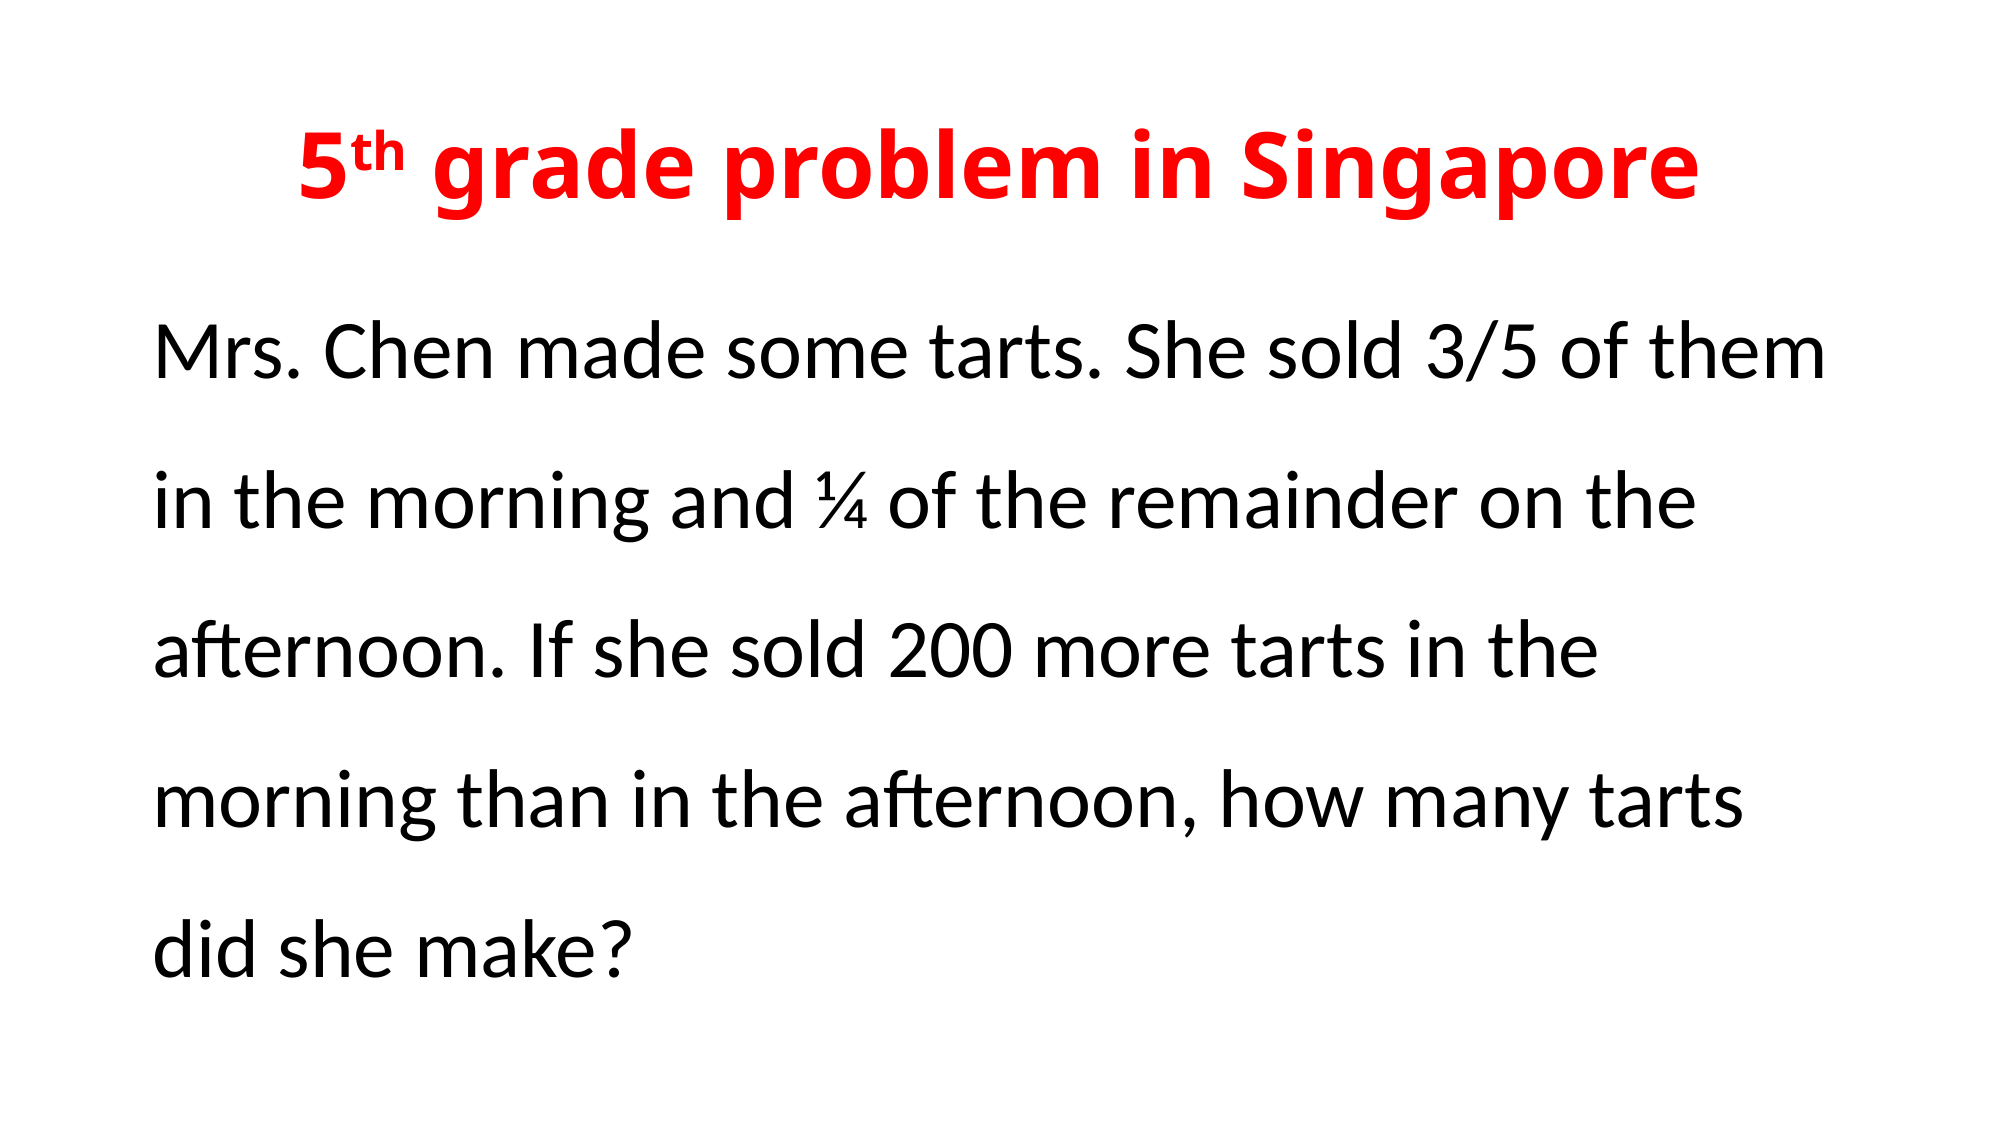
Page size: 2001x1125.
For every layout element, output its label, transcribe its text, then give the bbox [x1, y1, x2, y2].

title 5th grade problem in Singapore [137, 59, 1863, 237]
list Mrs. Chen made some tarts. She sold 3/5 of them in the morning and ¼ of the remainder on the afternoon. If she sold 200 more tarts in the morning than in the afternoon, how many tarts did she make? [137, 237, 1863, 1019]
